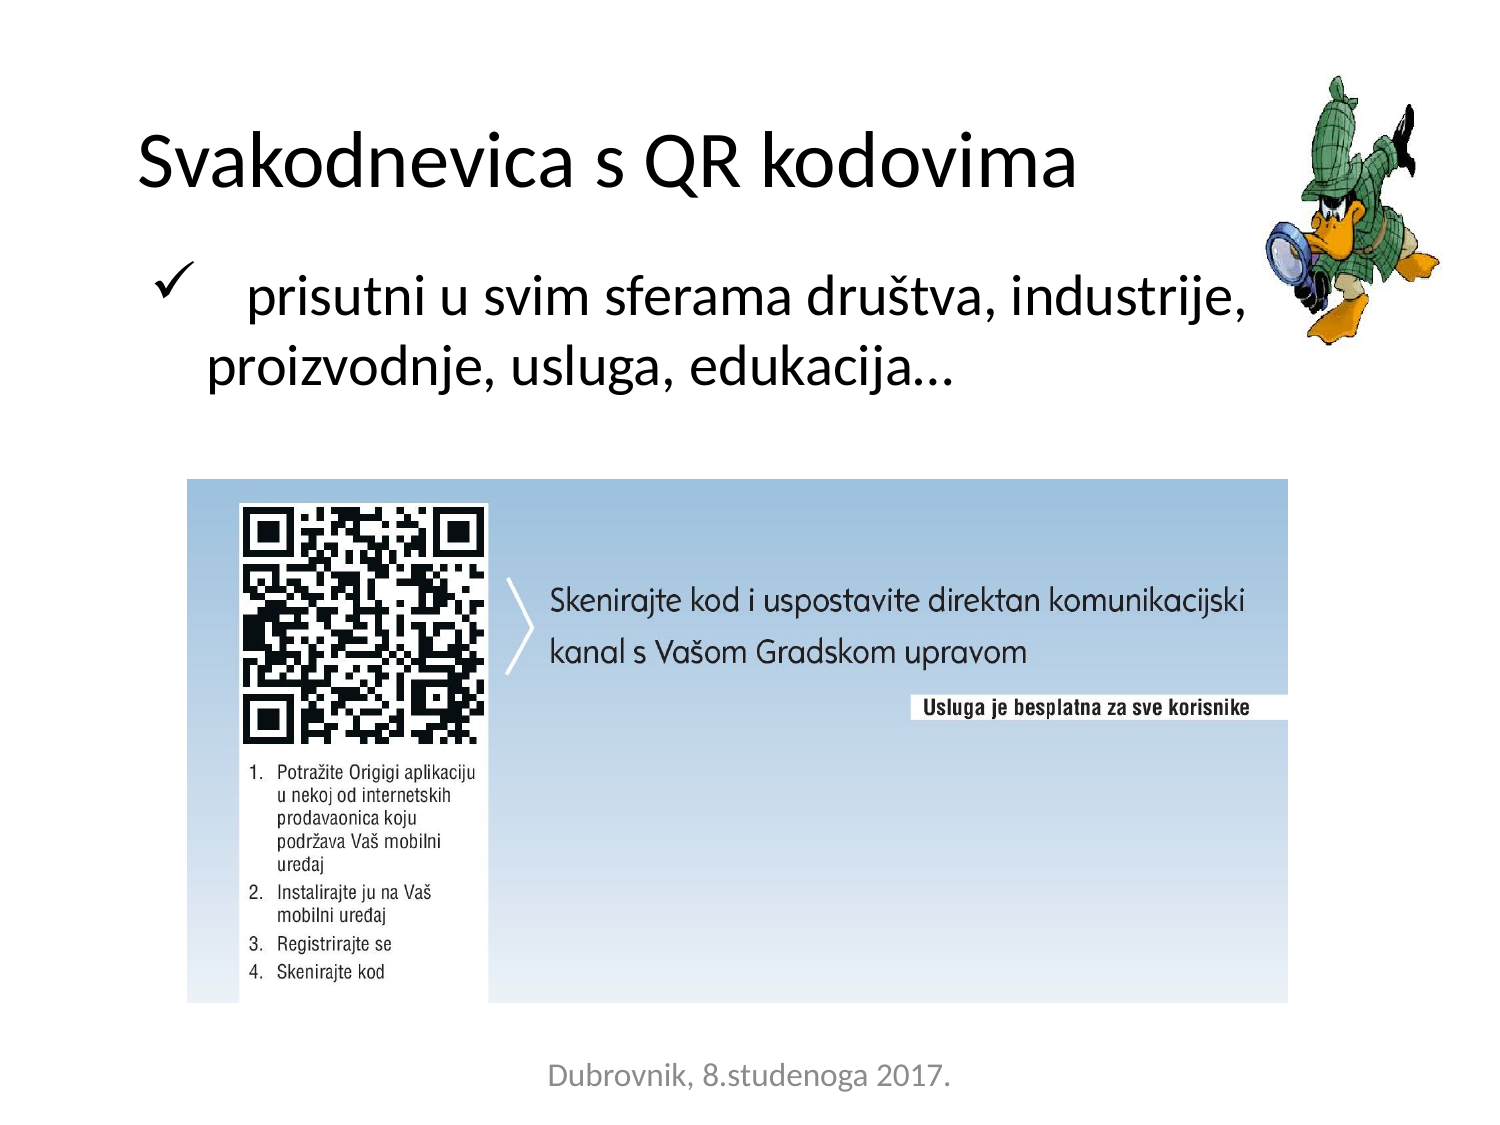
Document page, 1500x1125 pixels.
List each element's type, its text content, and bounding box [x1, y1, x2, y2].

picture [187, 478, 1288, 1003]
footer Dubrovnik, 8.studenoga 2017. [512, 1042, 988, 1103]
picture [1262, 74, 1444, 351]
title Svakodnevica s QR kodovima [74, 61, 1144, 249]
list prisutni u svim sferama društva, industrije, proizvodnje, usluga, edukacija… [135, 249, 1359, 427]
